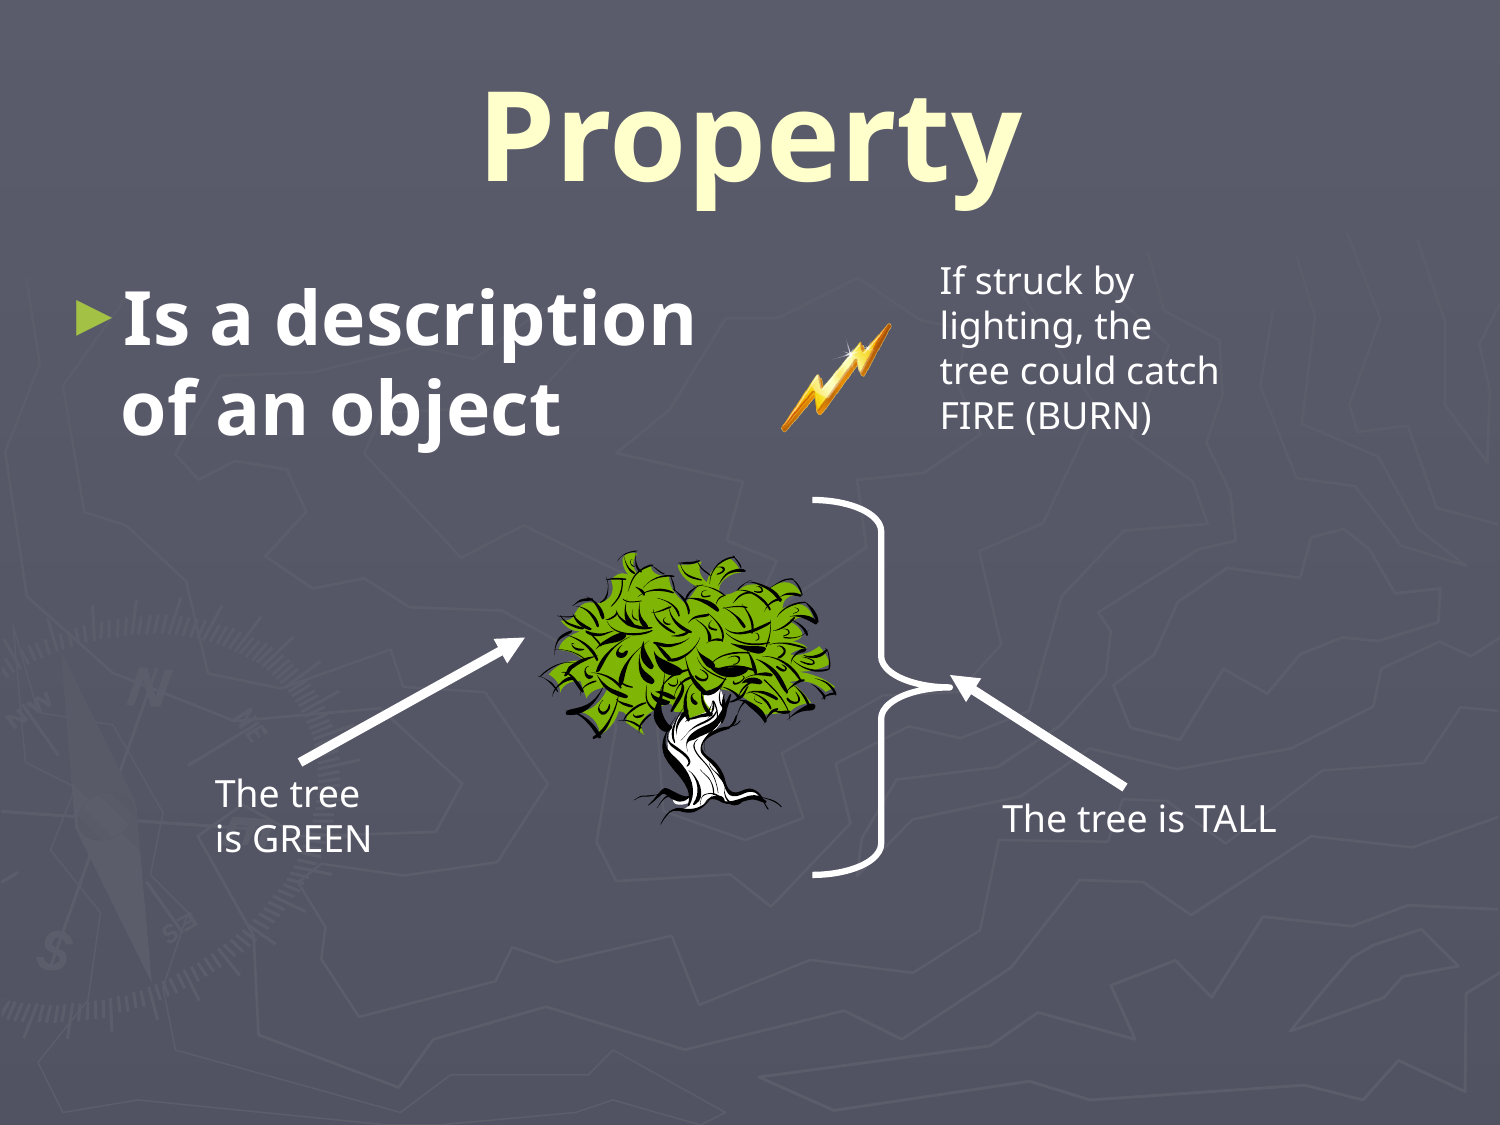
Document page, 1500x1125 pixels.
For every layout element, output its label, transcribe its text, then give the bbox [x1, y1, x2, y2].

text_box [812, 499, 950, 875]
text_box The tree is TALL [987, 787, 1375, 848]
text_box [299, 637, 526, 763]
text_box If struck by lighting, the tree could catch FIRE (BURN) [924, 249, 1238, 445]
text_box [949, 675, 1126, 788]
title Property [49, 37, 1451, 226]
text_box The tree is GREEN [200, 762, 400, 868]
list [537, 549, 837, 825]
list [774, 312, 901, 438]
list Is a description of an object [49, 262, 738, 1001]
